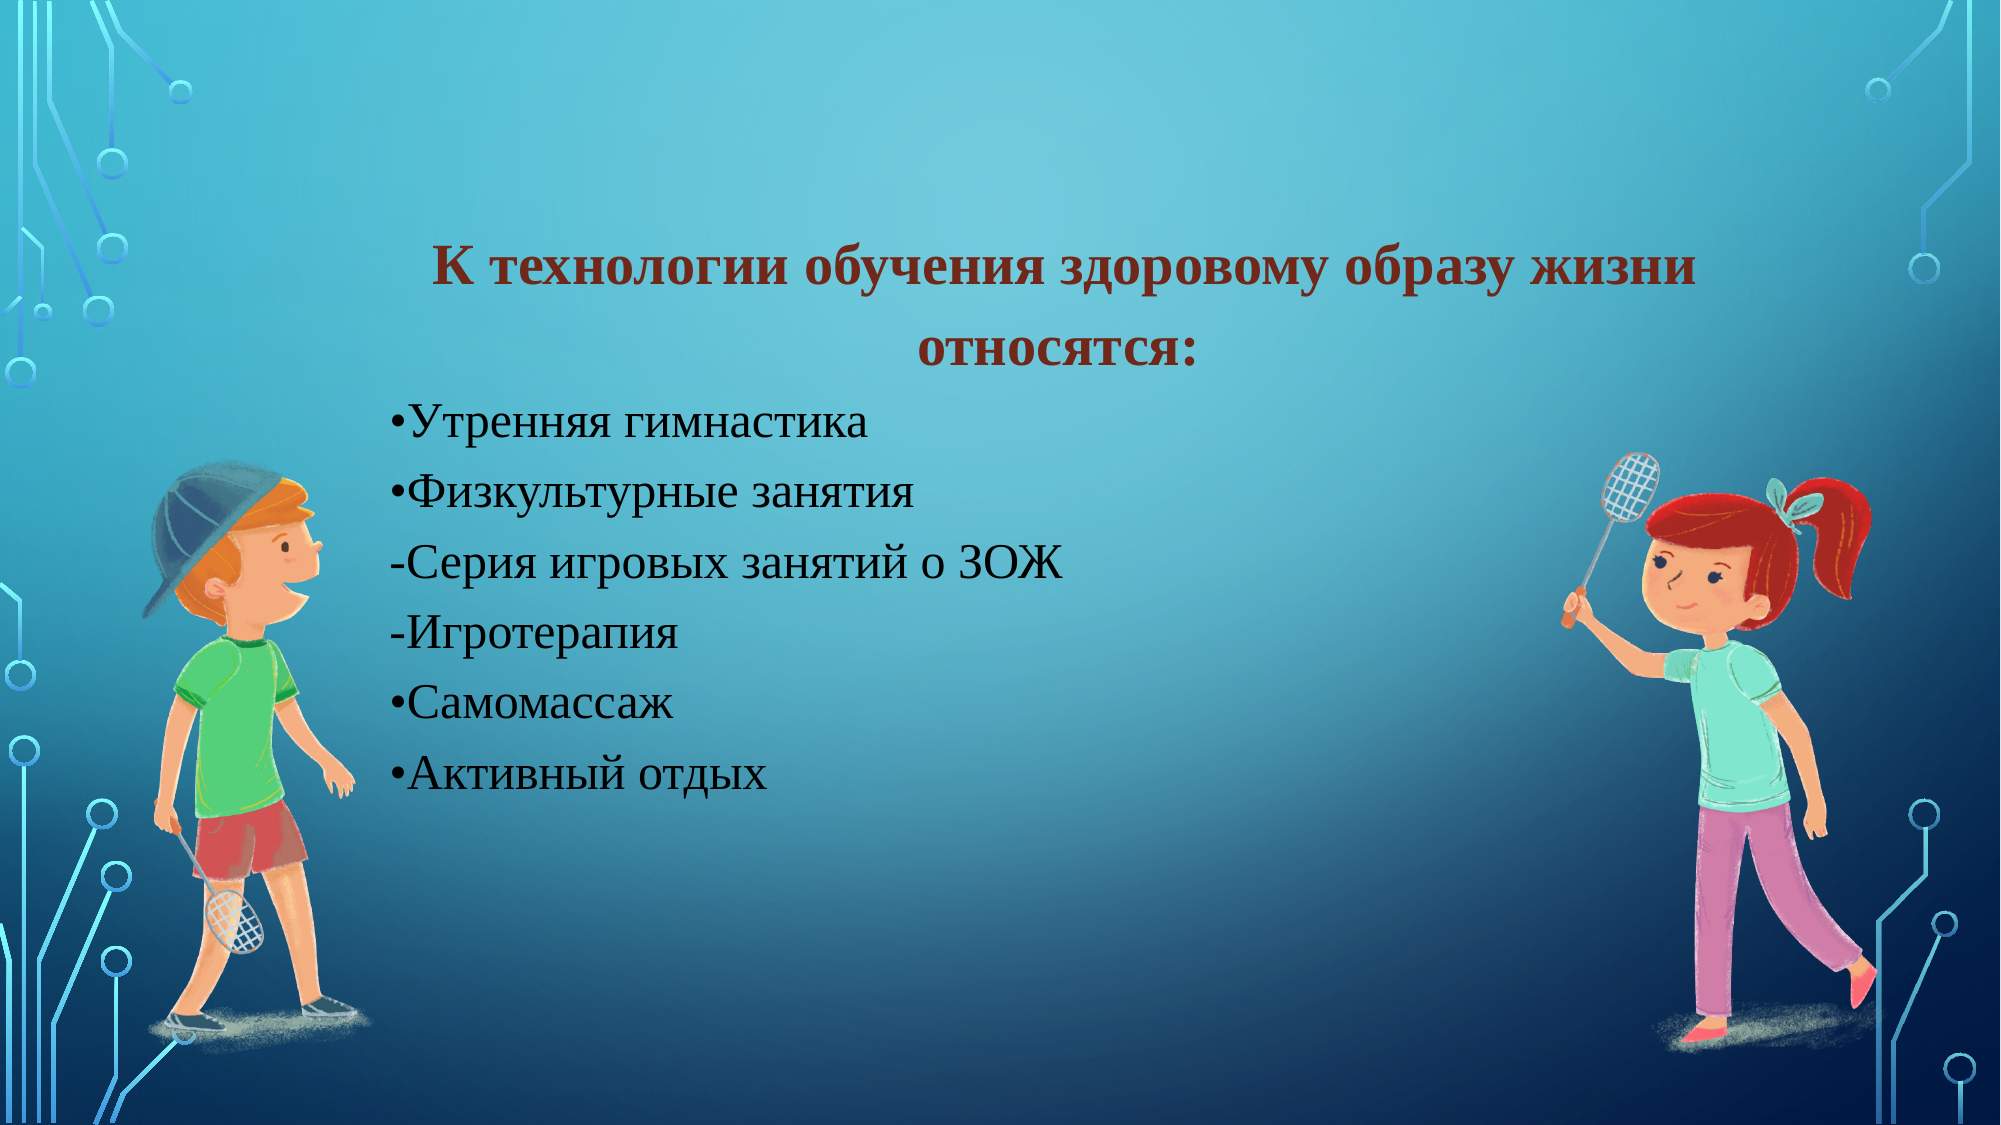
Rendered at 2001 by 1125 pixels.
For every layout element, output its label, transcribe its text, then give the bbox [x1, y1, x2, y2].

picture [134, 457, 375, 1056]
picture [1560, 444, 1890, 1055]
text_box К технологии обучения здоровому образу жизни относятся: •Утренняя гимнастика •Физкультурные занятия -Серия игровых занятий о ЗОЖ -Игротерапия •Самомассаж •Активный отдых [374, 208, 1756, 807]
